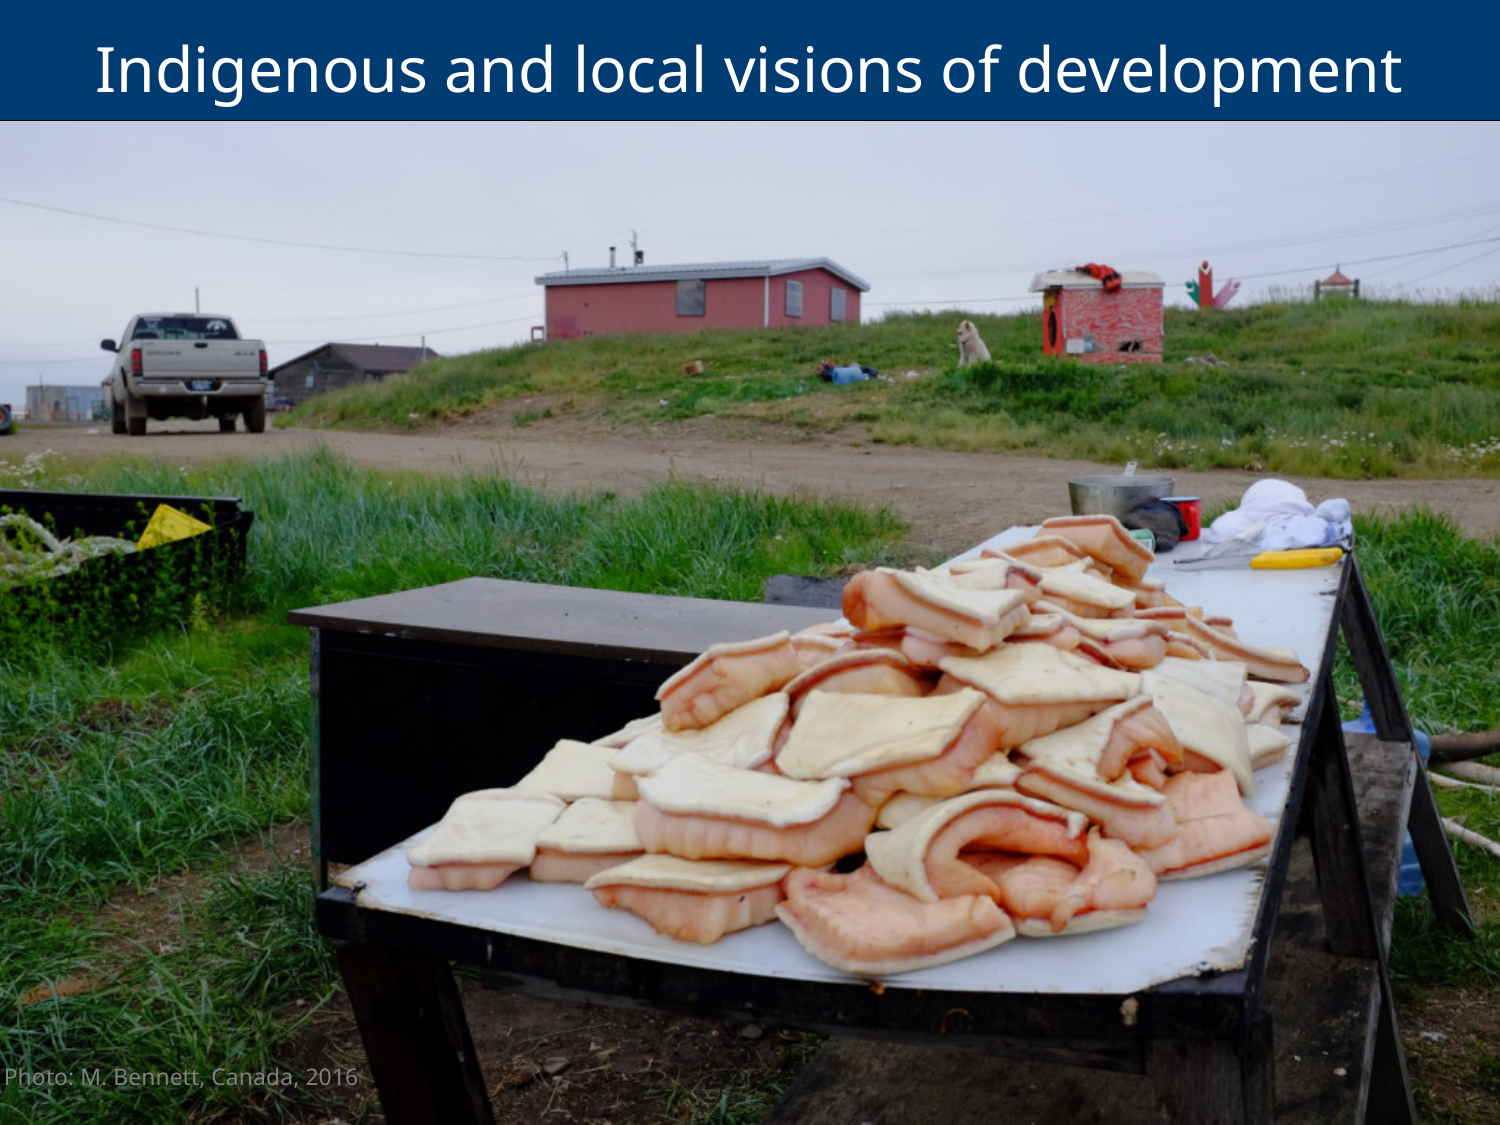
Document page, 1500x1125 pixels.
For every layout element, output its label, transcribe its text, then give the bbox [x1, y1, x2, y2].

picture [0, 120, 1500, 1125]
text_box Indigenous and local visions of development [0, 0, 1500, 120]
